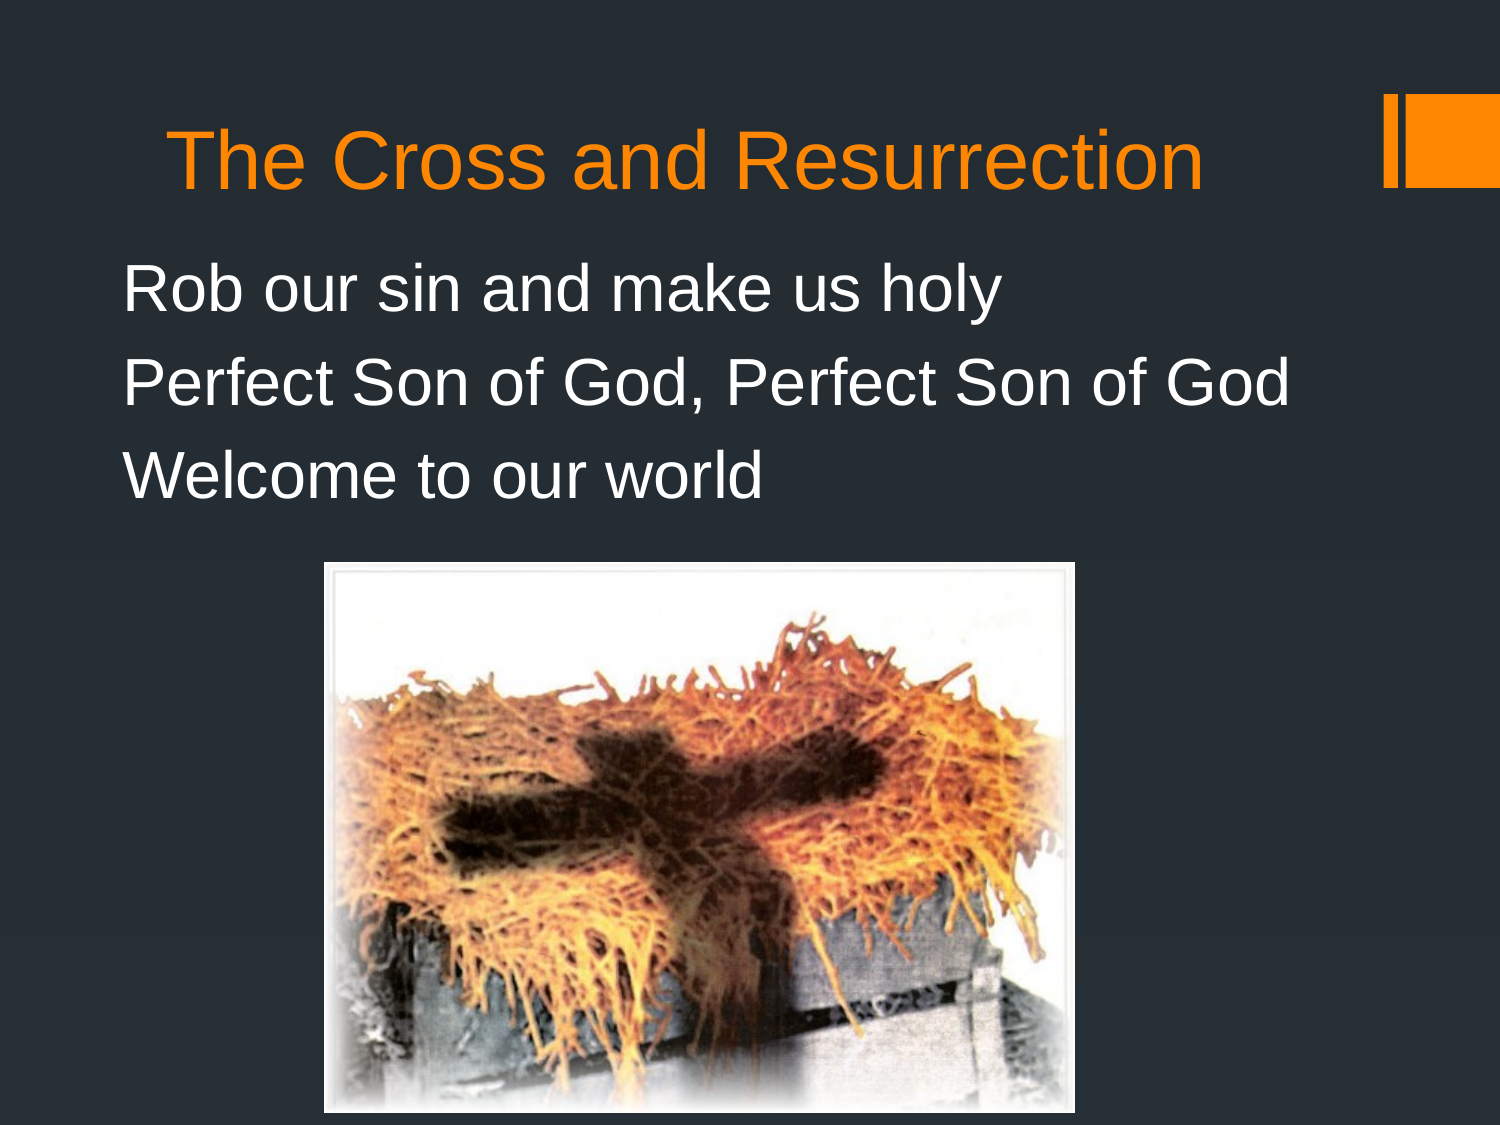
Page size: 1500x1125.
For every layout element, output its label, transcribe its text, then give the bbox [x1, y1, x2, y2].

title The Cross and Resurrection [150, 24, 1350, 215]
picture [324, 561, 1076, 1113]
list Rob our sin and make us holy Perfect Son of God, Perfect Son of God Welcome to our world [99, 237, 1350, 1035]
